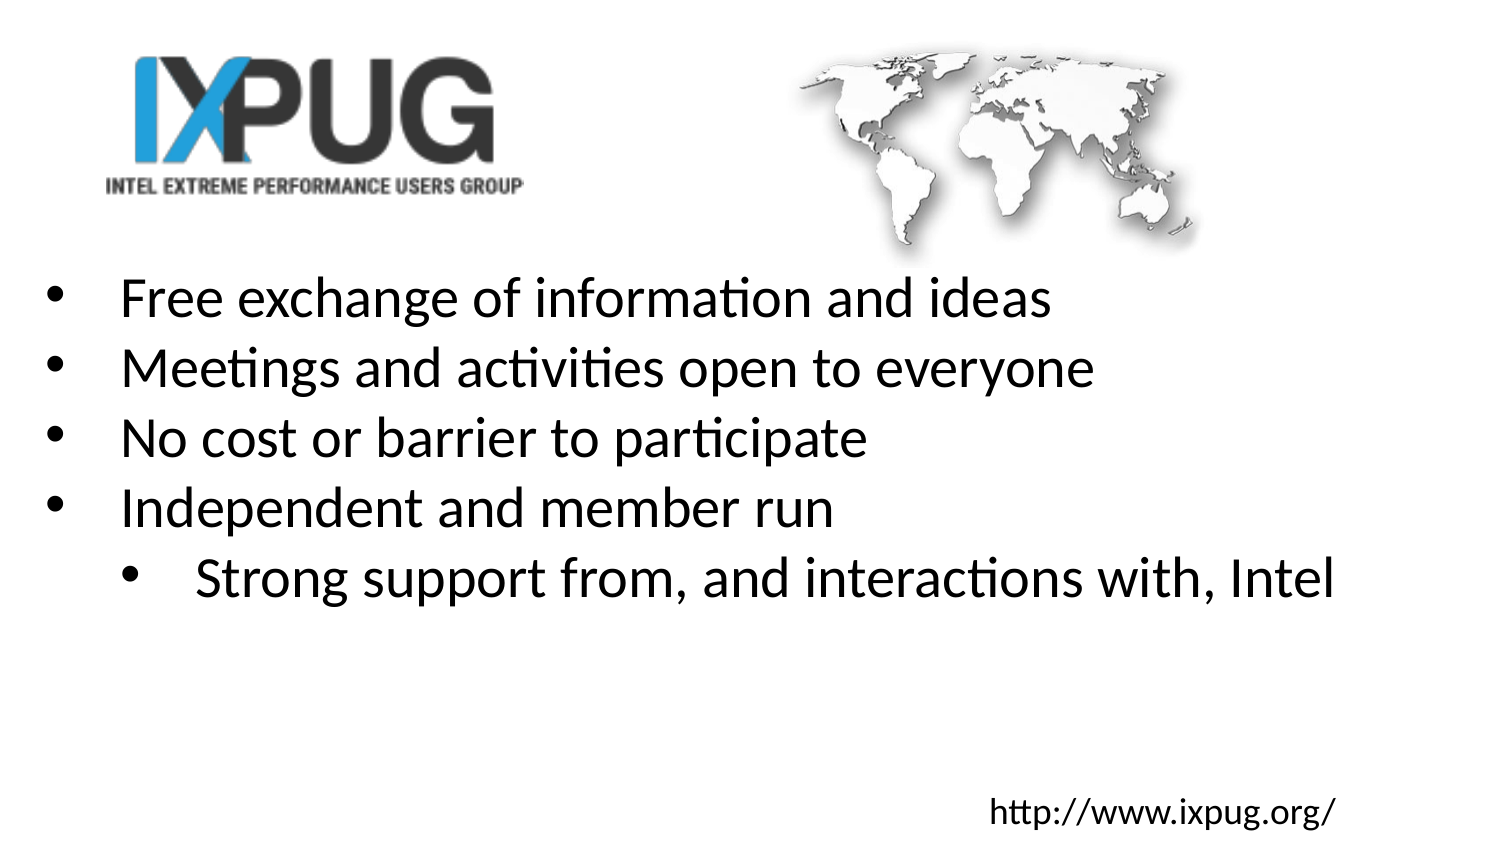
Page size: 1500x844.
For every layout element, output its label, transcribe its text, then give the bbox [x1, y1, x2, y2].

picture [783, 29, 1208, 269]
picture [106, 46, 524, 205]
text_box http://www.ixpug.org/ [974, 779, 1352, 840]
text_box Free exchange of information and ideas Meetings and activities open to everyone No cost or barrier to participate Independent and member run Strong support from, and interactions with, Intel [30, 251, 1409, 617]
